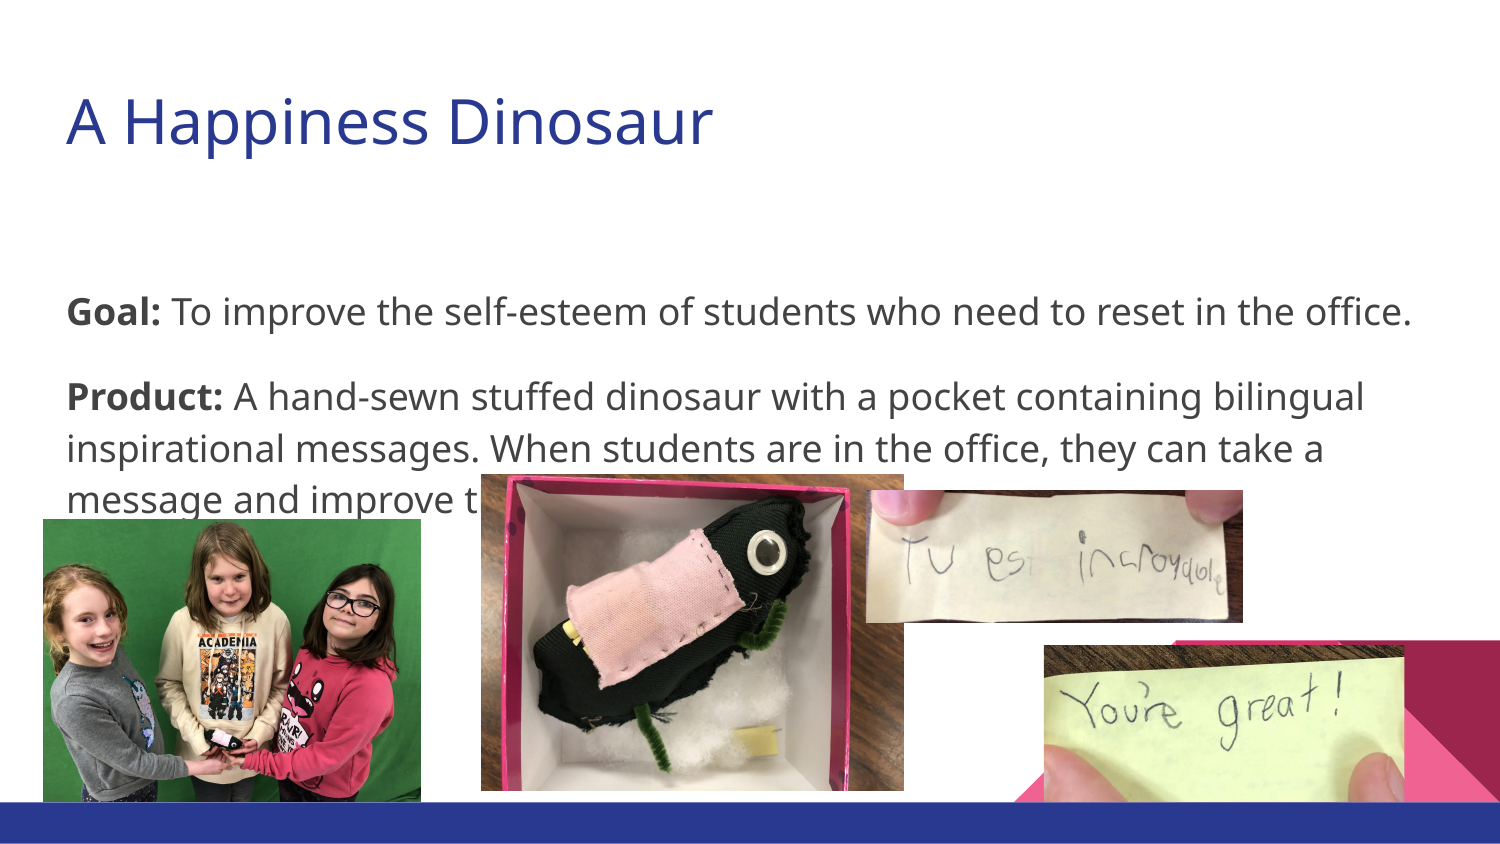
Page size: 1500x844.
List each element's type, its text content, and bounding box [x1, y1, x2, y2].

picture [43, 518, 421, 803]
picture [1043, 644, 1405, 803]
title A Happiness Dinosaur [51, 67, 1449, 167]
picture [481, 474, 1244, 791]
list Goal: To improve the self-esteem of students who need to reset in the office. Product: A hand-sewn stuffed dinosaur with a pocket containing bilingual inspirational messages. When students are in the office, they can take a message and improve their mood. [51, 266, 1449, 529]
